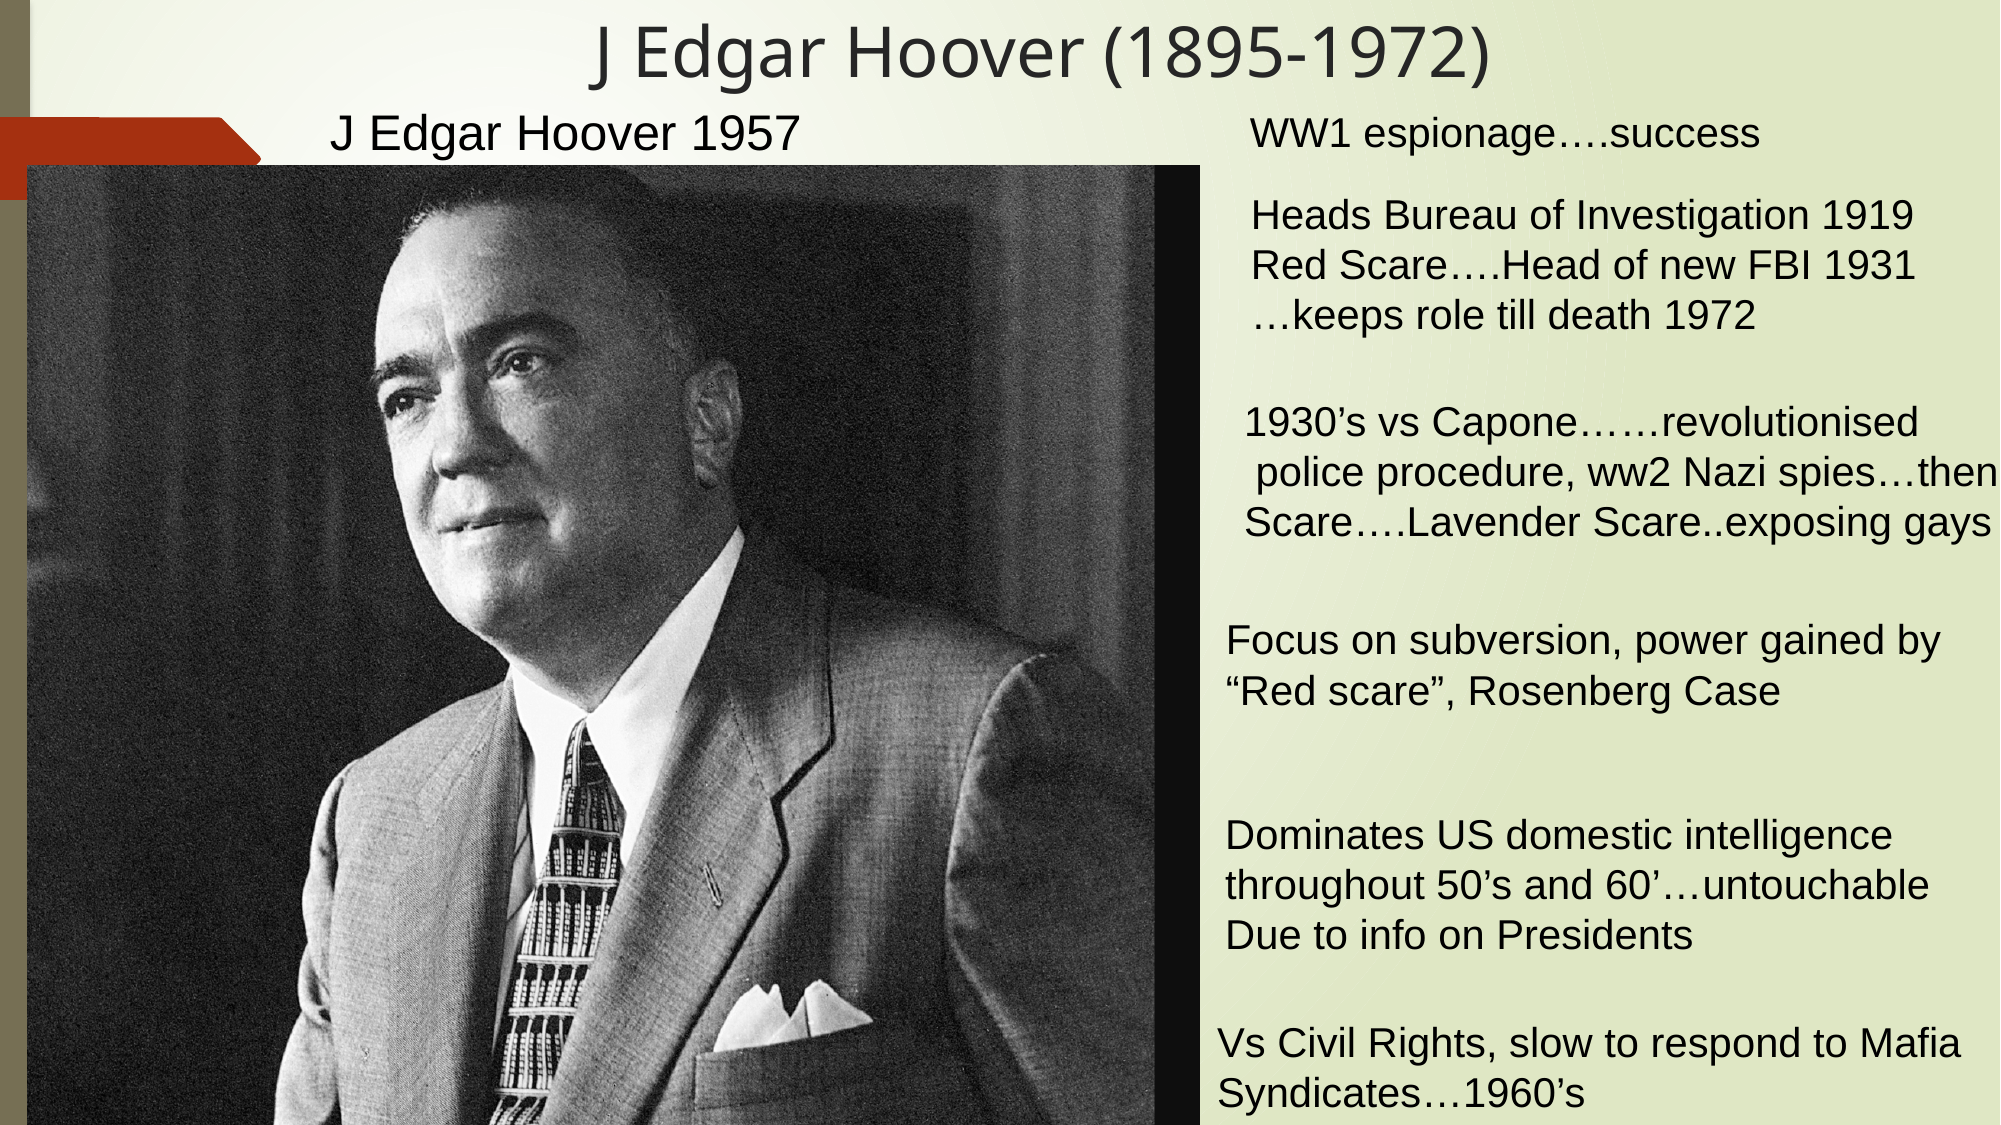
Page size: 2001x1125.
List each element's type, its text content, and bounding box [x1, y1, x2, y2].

text_box Dominates US domestic intelligence throughout 50’s and 60’…untouchable Due to info on Presidents [1210, 800, 1946, 965]
picture [26, 165, 1201, 1125]
title J Edgar Hoover (1895-1972) [312, 0, 1775, 100]
text_box Vs Civil Rights, slow to respond to Mafia Syndicates…1960’s [1206, 1008, 1977, 1124]
text_box J Edgar Hoover 1957 [315, 92, 818, 164]
text_box WW1 espionage….success [1235, 98, 1777, 164]
text_box Focus on subversion, power gained by “Red scare”, Rosenberg Case [1211, 605, 1969, 721]
text_box Heads Bureau of Investigation 1919 Red Scare….Head of new FBI 1931 …keeps role till death 1972 [1236, 180, 1942, 346]
text_box 1930’s vs Capone……revolutionised police procedure, ww2 Nazi spies…then focus 2nd Red Scare….Lavender Scare..exposing gays [1229, 386, 2000, 552]
